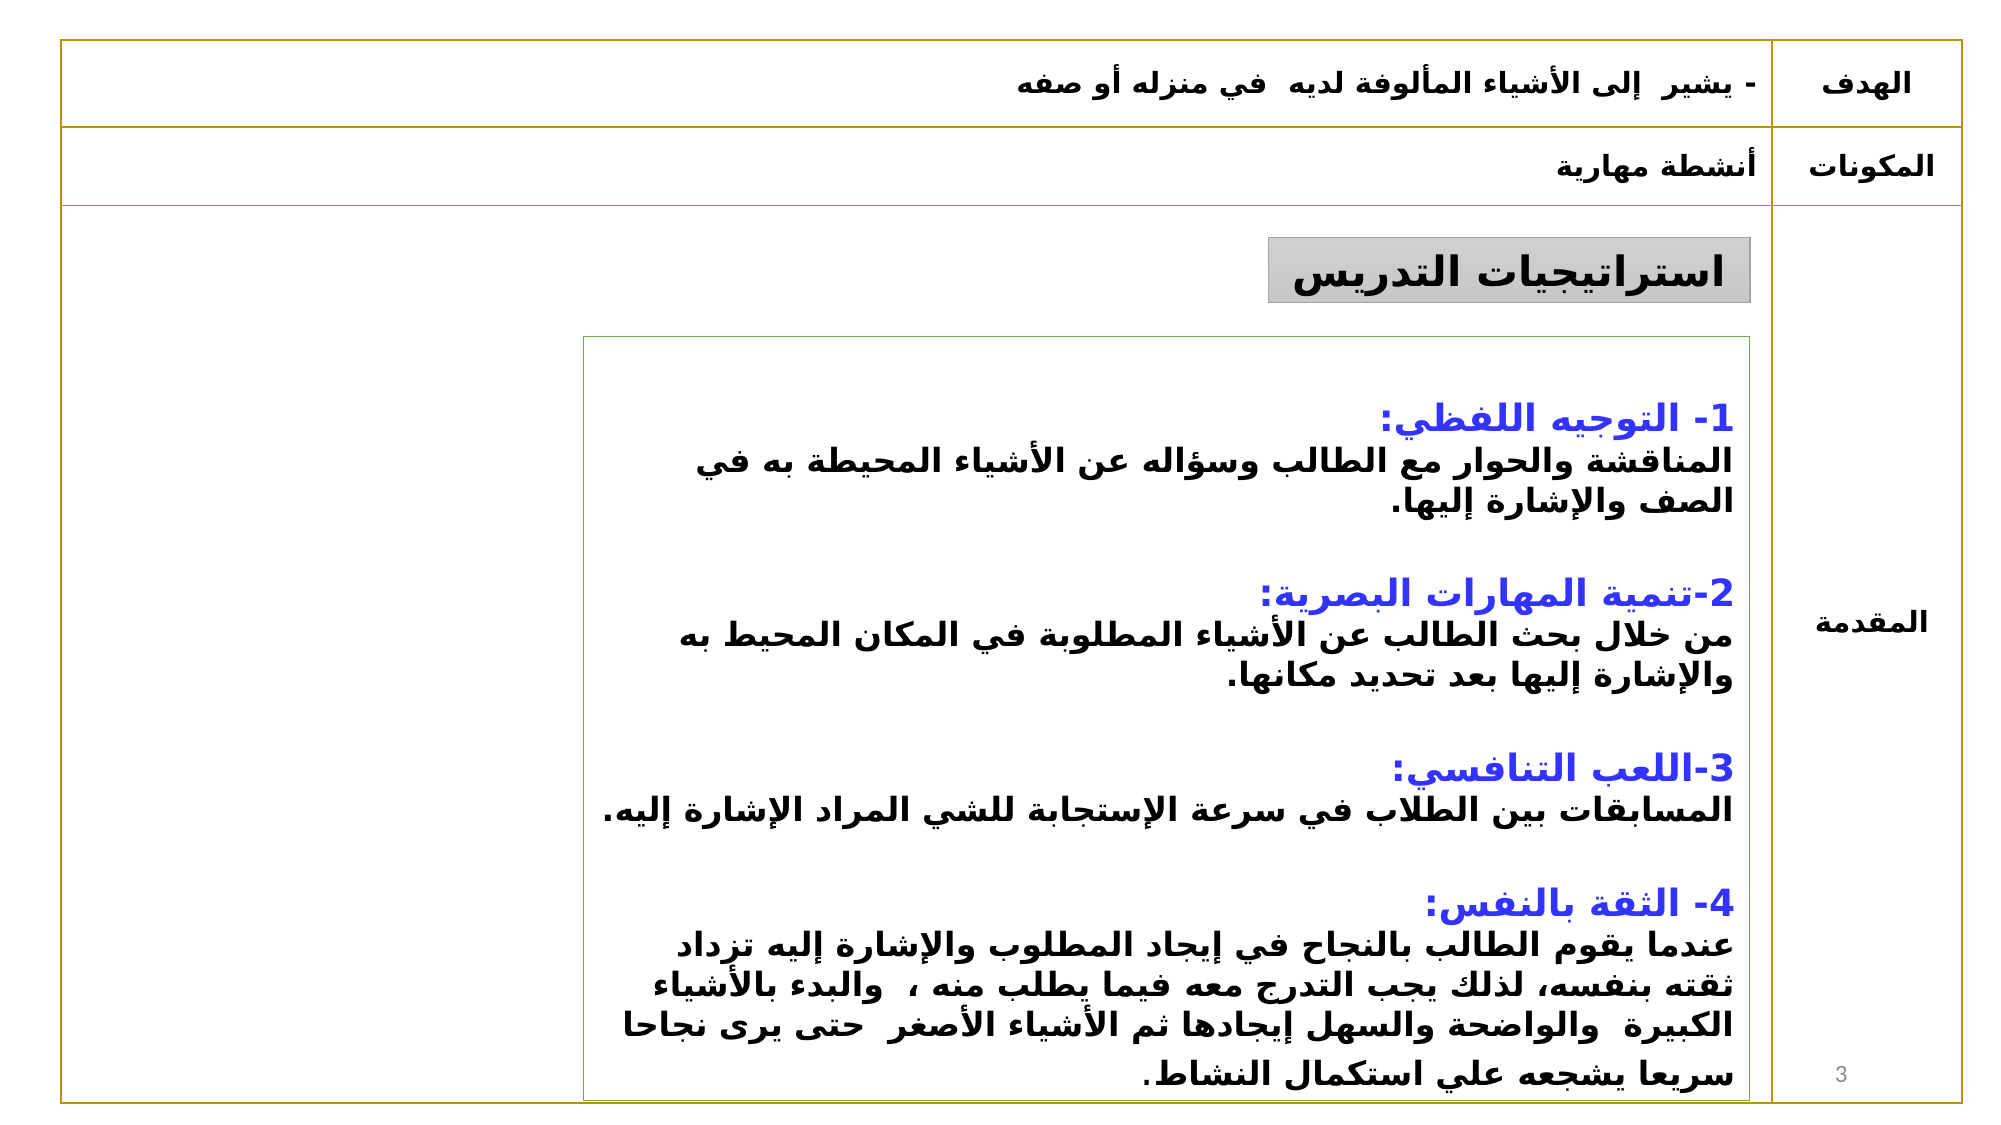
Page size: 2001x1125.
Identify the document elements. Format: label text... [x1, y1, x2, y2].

slide_number 3 [1412, 1042, 1863, 1103]
table_cell المقدمة [1773, 206, 1961, 1102]
table_cell [62, 206, 1771, 1102]
table_header - يشير إلى الأشياء المألوفة لديه في منزله أو صفه [62, 41, 1771, 126]
table_header الهدف [1773, 41, 1961, 126]
table_cell أنشطة مهارية [62, 128, 1771, 205]
table_cell المكونات [1773, 128, 1961, 205]
text_box استراتيجيات التدريس [1268, 237, 1751, 303]
text_box 1- التوجيه اللفظي: المناقشة والحوار مع الطالب وسؤاله عن الأشياء المحيطة به في الصف والإشارة إليها. 2-تنمية المهارات البصرية: من خلال بحث الطالب عن الأشياء المطلوبة في المكان المحيط به والإشارة إليها بعد تحديد مكانها. 3-اللعب التنافسي: المسابقات بين الطلاب في سرعة الإستجابة للشي المراد الإشارة إليه. 4- الثقة بالنفس: عندما يقوم الطالب بالنجاح في إيجاد المطلوب والإشارة إليه تزداد ثقته بنفسه، لذلك يجب التدرج معه فيما يطلب منه ، والبدء بالأشياء الكبيرة والواضحة والسهل إيجادها ثم الأشياء الأصغر حتى يرى نجاحا سريعا يشجعه علي استكمال النشاط. [583, 336, 1750, 1101]
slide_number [137, 1042, 588, 1103]
